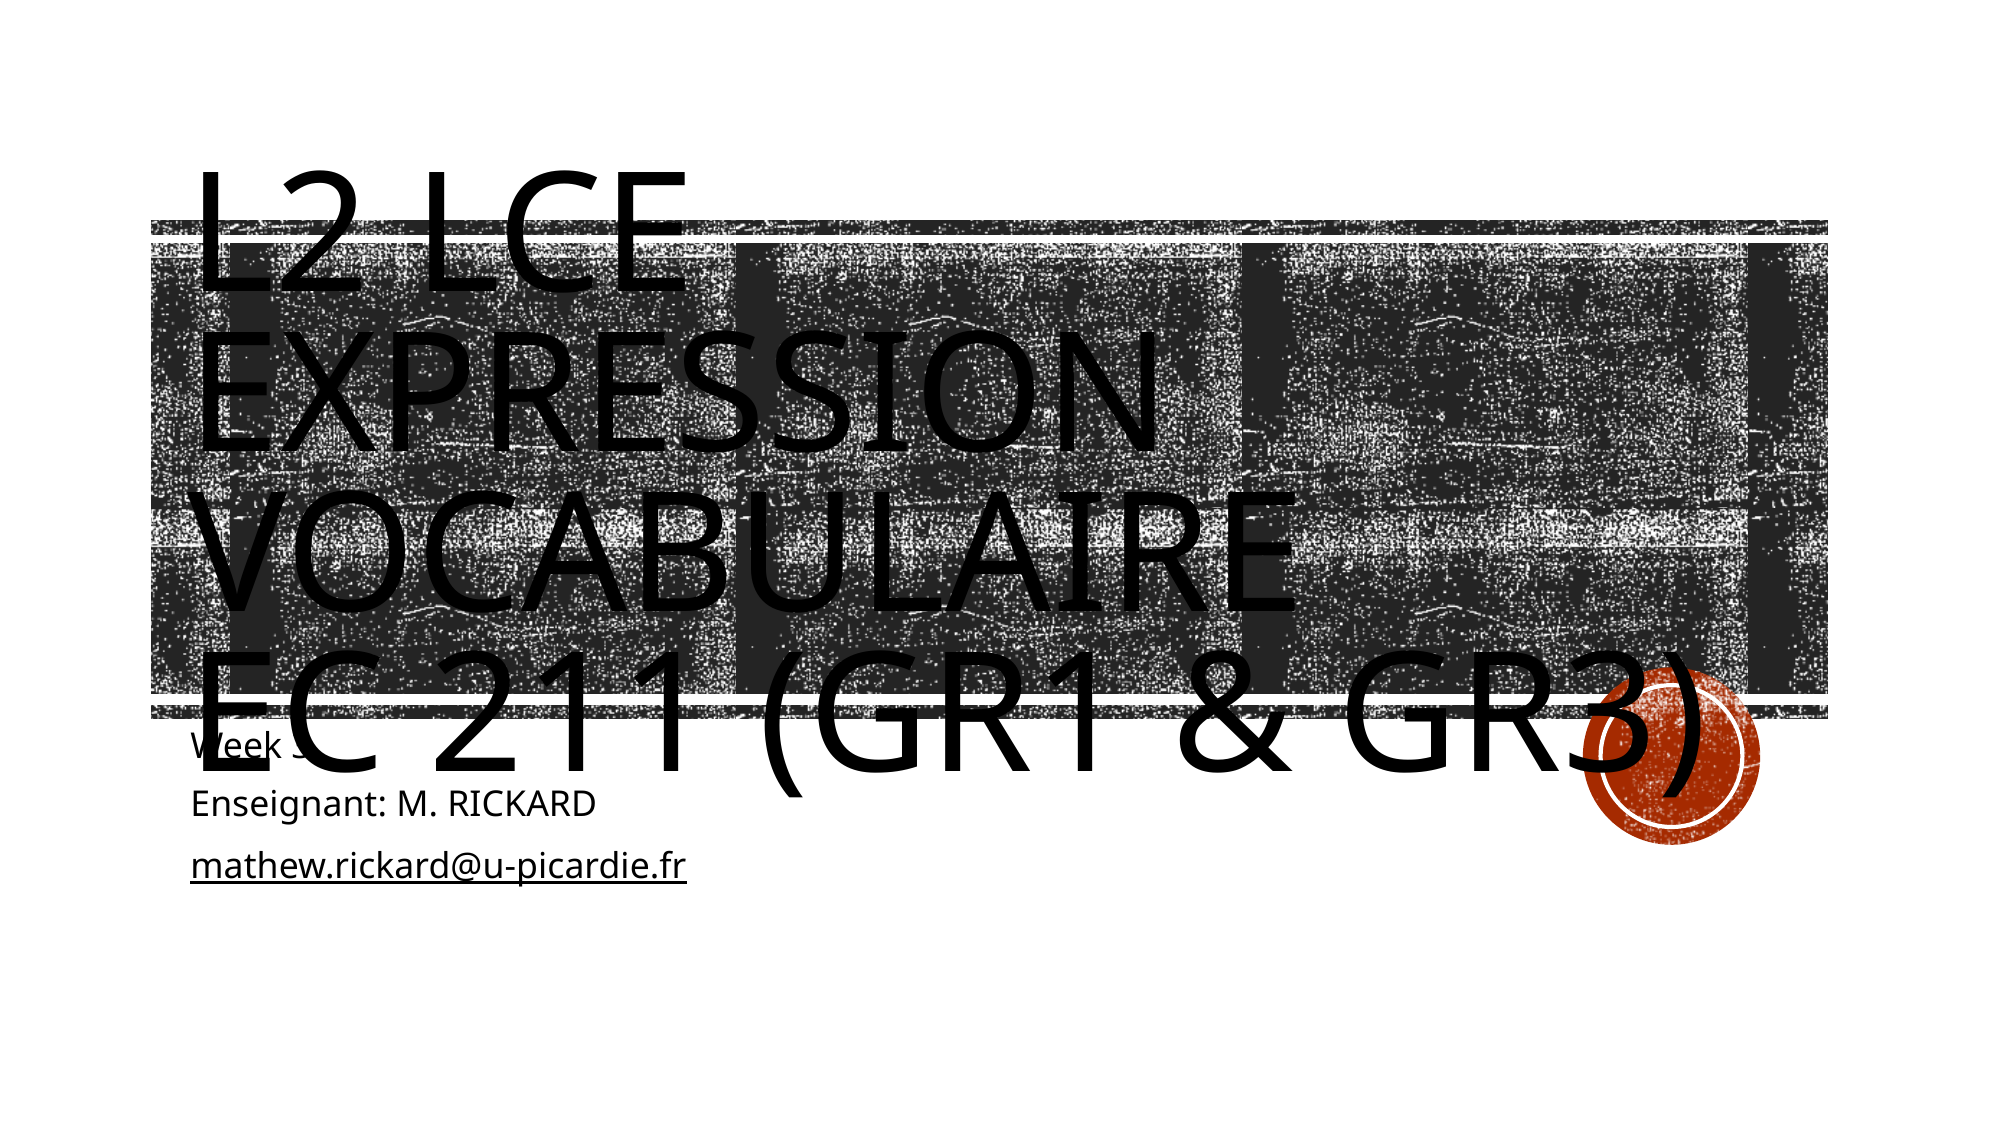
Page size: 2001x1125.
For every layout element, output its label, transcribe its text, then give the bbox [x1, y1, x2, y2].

subtitle Week 3 Enseignant: M. RICKARD mathew.rickard@u-picardie.fr [175, 720, 1470, 896]
title L2 LCE Expression Vocabulaire EC 211 (Gr1 & Gr3) [172, 234, 1808, 733]
